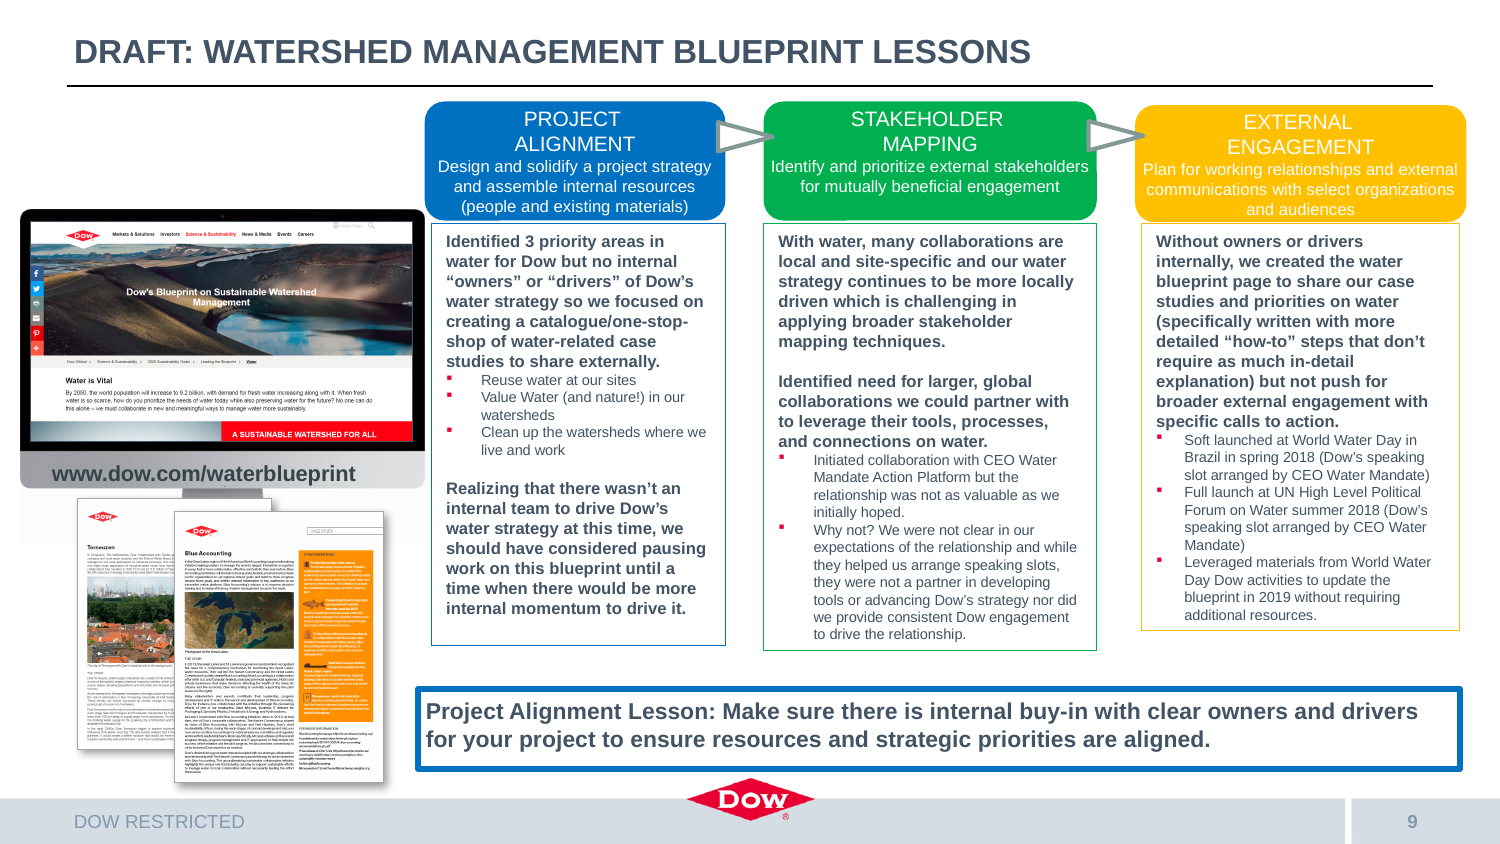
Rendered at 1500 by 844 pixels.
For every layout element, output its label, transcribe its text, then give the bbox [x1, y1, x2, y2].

text_box Project Alignment Lesson: Make sure there is internal buy-in with clear owners and drivers for your project to ensure resources and strategic priorities are aligned. [418, 689, 1460, 769]
text_box PROJECT ALIGNMENT Design and solidify a project strategy and assemble internal resources (people and existing materials) [422, 99, 728, 223]
title DRAFT: Watershed Management Blueprint Lessons [66, 15, 1434, 85]
text_box [1086, 119, 1146, 153]
slide_number 9 [1355, 798, 1433, 844]
text_box With water, many collaborations are local and site-specific and our water strategy continues to be more locally driven which is challenging in applying broader stakeholder mapping techniques. Identified need for larger, global collaborations we could partner with to leverage their tools, processes, and connections on water. Initiated collaboration with CEO Water Mandate Action Platform but the relationship was not as valuable as we initially hoped. Why not? We were not clear in our expectations of the relationship and while they helped us arrange speaking slots, they were not a partner in developing tools or advancing Dow’s strategy nor did we provide consistent Dow engagement to drive the relationship. [763, 223, 1097, 651]
text_box EXTERNAL ENGAGEMENT Plan for working relationships and external communications with select organizations and audiences [1133, 103, 1469, 223]
text_box Identified 3 priority areas in water for Dow but no internal “owners” or “drivers” of Dow’s water strategy so we focused on creating a catalogue/one-stop-shop of water-related case studies to share externally. Reuse water at our sites Value Water (and nature!) in our watersheds Clean up the watersheds where we live and work Realizing that there wasn’t an internal team to drive Dow’s water strategy at this time, we should have considered pausing work on this blueprint until a time when there would be more internal momentum to drive it. [431, 223, 726, 646]
text_box STAKEHOLDER MAPPING Identify and prioritize external stakeholders for mutually beneficial engagement [761, 99, 1099, 223]
picture [0, 209, 1500, 844]
text_box Without owners or drivers internally, we created the water blueprint page to share our case studies and priorities on water (specifically written with more detailed “how-to” steps that don’t require as much in-detail explanation) but not push for broader external engagement with specific calls to action. Soft launched at World Water Day in Brazil in spring 2018 (Dow’s speaking slot arranged by CEO Water Mandate) Full launch at UN High Level Political Forum on Water summer 2018 (Dow’s speaking slot arranged by CEO Water Mandate) Leveraged materials from World Water Day Dow activities to update the blueprint in 2019 without requiring additional resources. [1141, 223, 1460, 631]
text_box [715, 120, 775, 154]
footer DOW RESTRICTED [66, 798, 562, 844]
